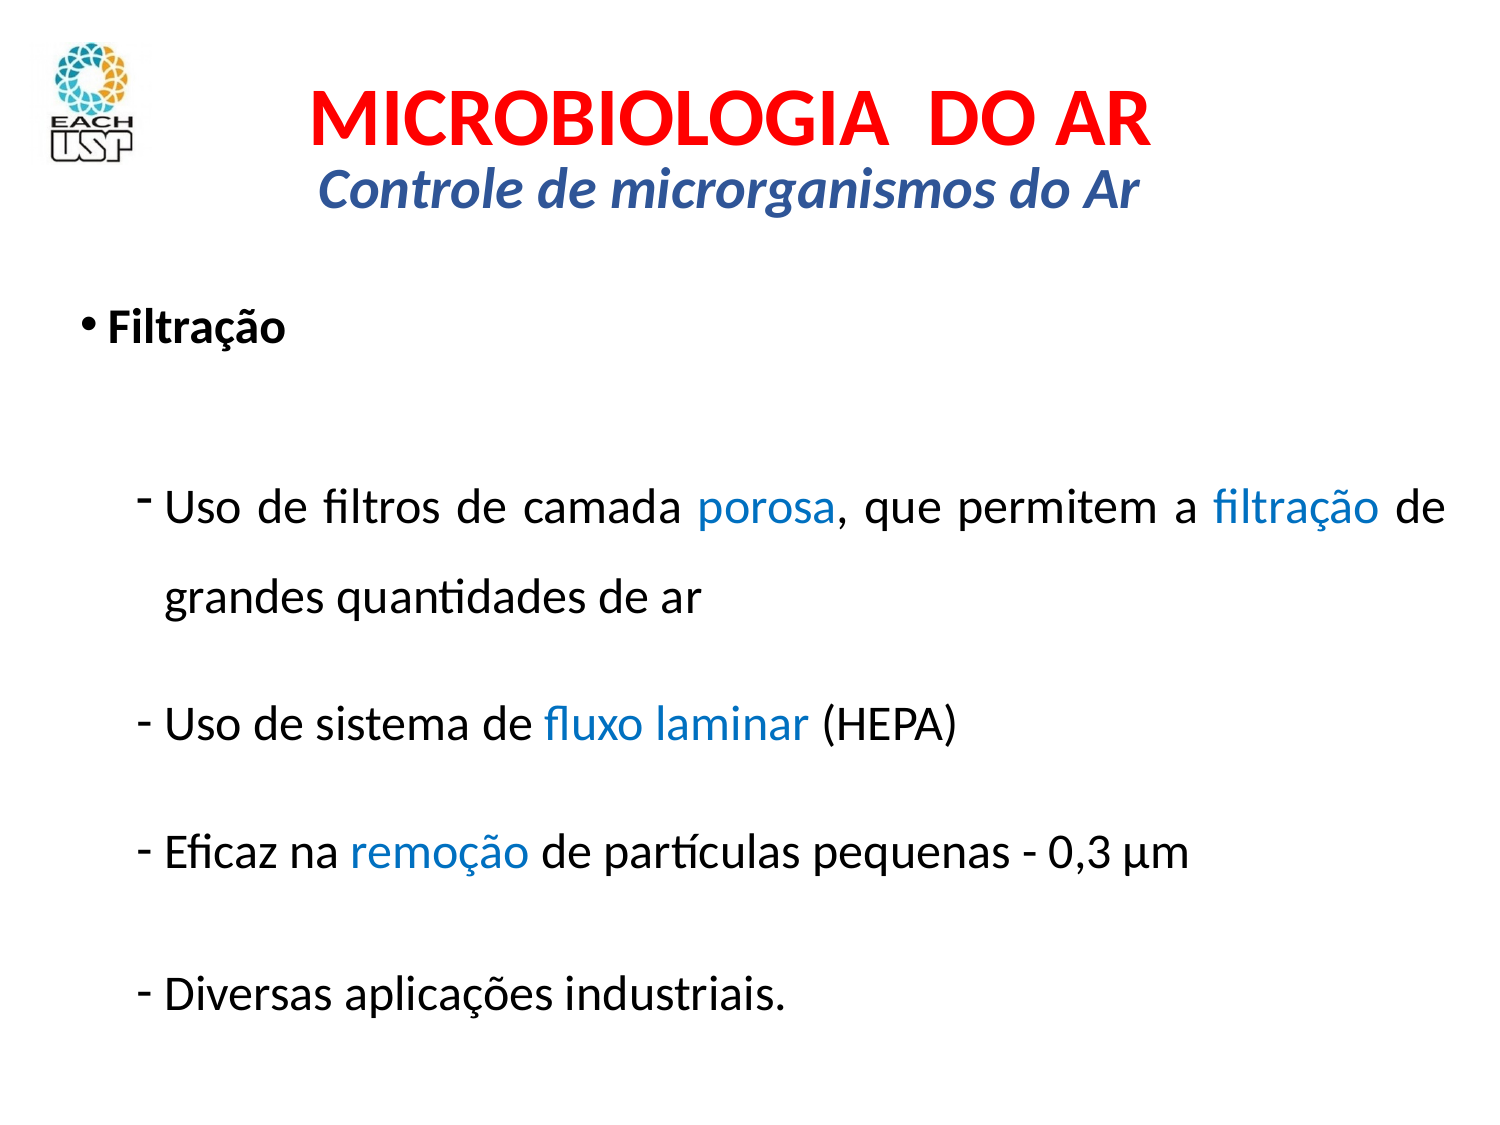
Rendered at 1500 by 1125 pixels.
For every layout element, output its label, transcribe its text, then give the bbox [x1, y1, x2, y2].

text_box Controle de microrganismos do Ar [303, 145, 1173, 235]
text_box MICROBIOLOGIA DO AR [293, 54, 1168, 170]
list Filtração Uso de filtros de camada porosa, que permitem a filtração de grandes quantidades de ar Uso de sistema de fluxo laminar (HEPA) Eficaz na remoção de partículas pequenas - 0,3 µm Diversas aplicações industriais. [64, 255, 1462, 970]
picture [29, 42, 152, 166]
